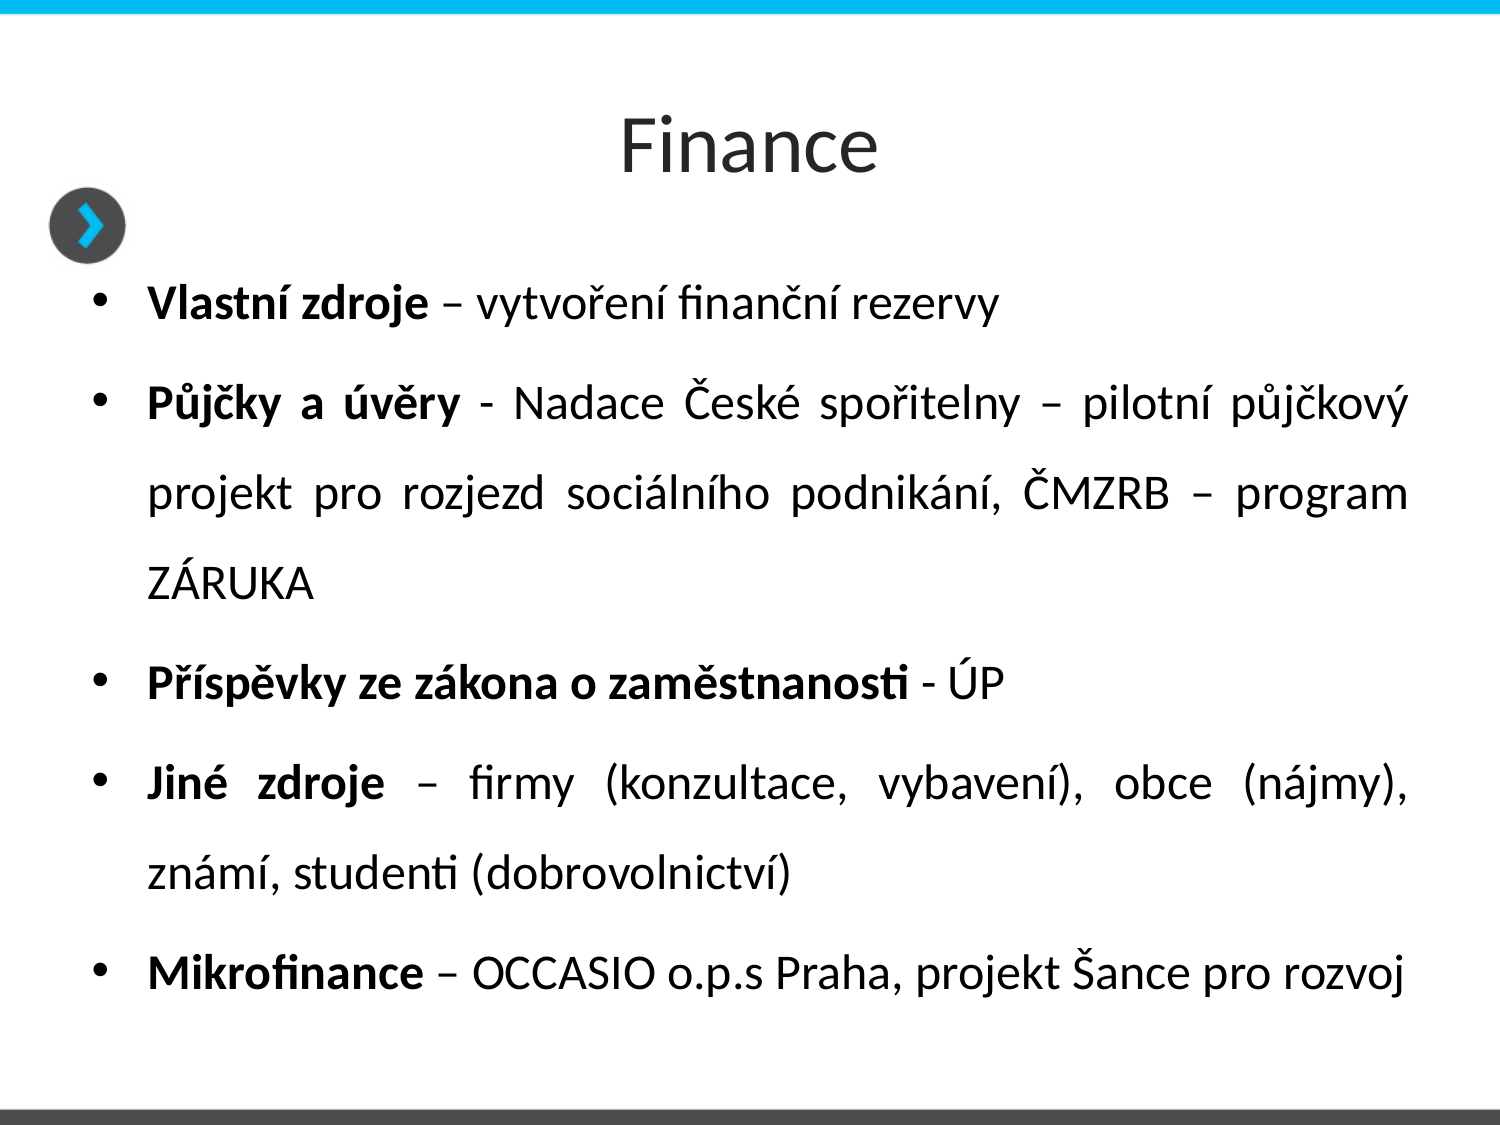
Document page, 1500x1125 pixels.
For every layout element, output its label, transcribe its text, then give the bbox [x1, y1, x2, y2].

picture [0, 14, 1500, 1125]
title Finance [75, 45, 1425, 233]
list Vlastní zdroje – vytvoření finanční rezervy Půjčky a úvěry - Nadace České spořitelny – pilotní půjčkový projekt pro rozjezd sociálního podnikání, ČMZRB – program ZÁRUKA Příspěvky ze zákona o zaměstnanosti - ÚP Jiné zdroje – firmy (konzultace, vybavení), obce (nájmy), známí, studenti (dobrovolnictví) Mikrofinance – OCCASIO o.p.s Praha, projekt Šance pro rozvoj [76, 231, 1425, 1005]
